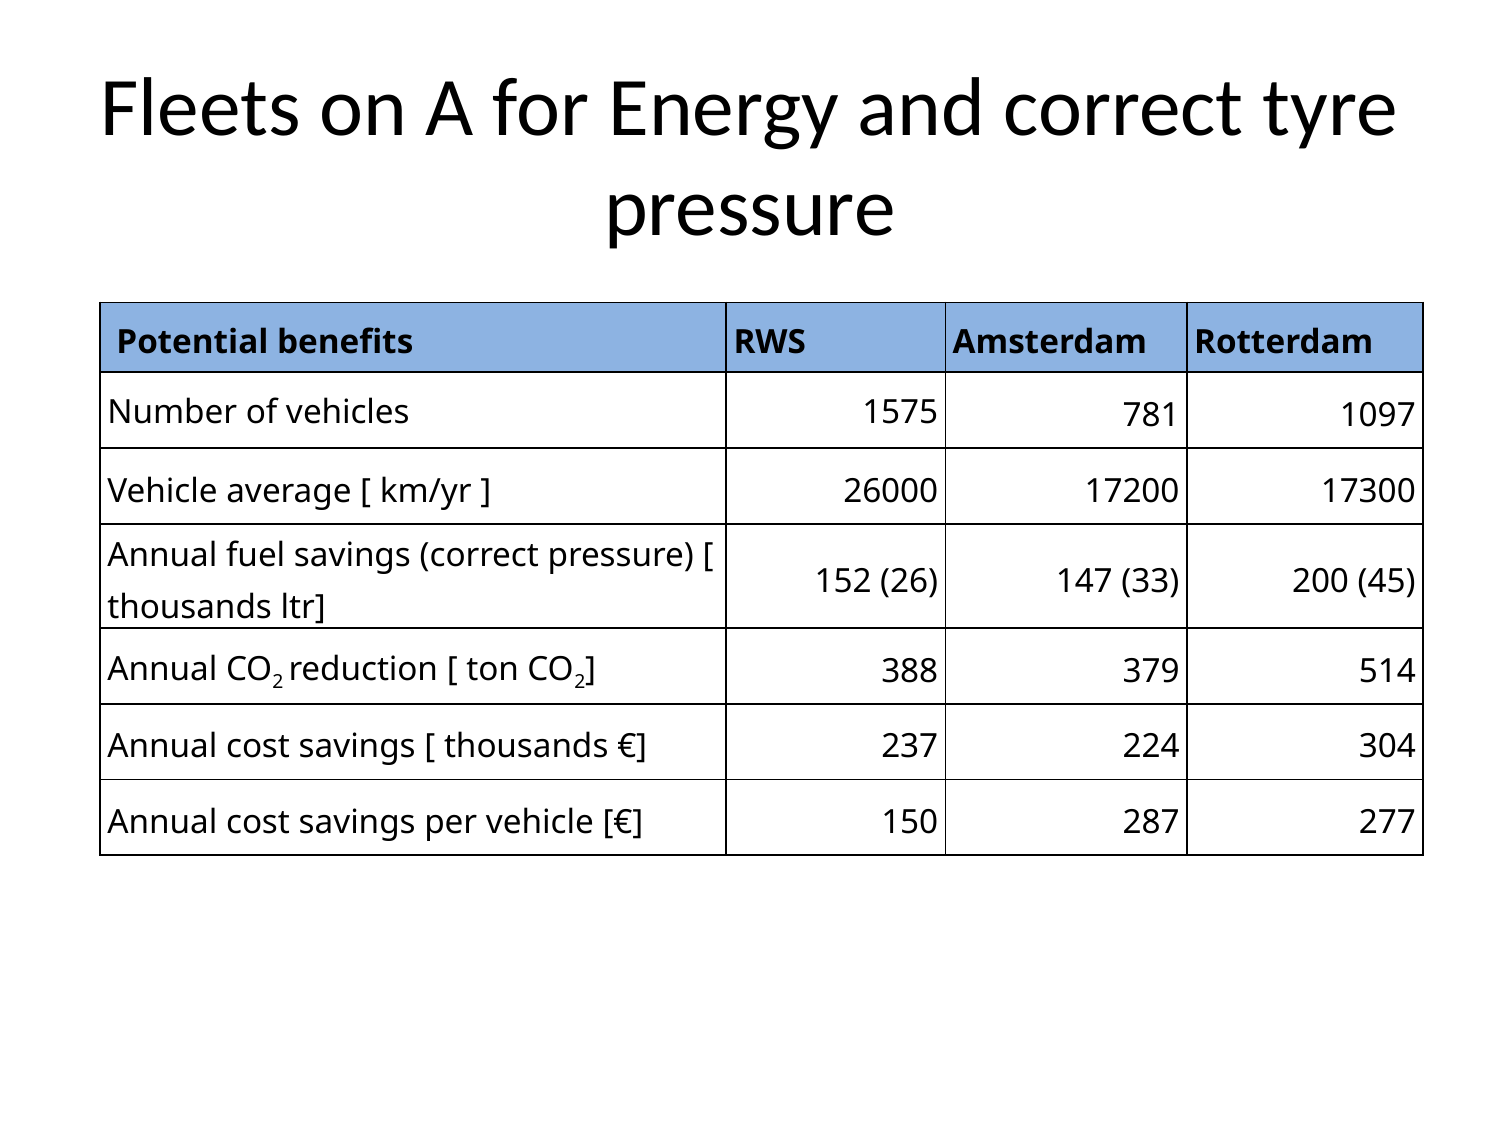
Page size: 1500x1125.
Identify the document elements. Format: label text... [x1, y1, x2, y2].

table_cell 277 [1188, 780, 1422, 854]
table_cell 304 [1188, 705, 1422, 779]
table_cell 224 [946, 705, 1186, 779]
table_cell 26000 [727, 449, 945, 523]
table_cell Annual CO2 reduction [ ton CO2] [101, 629, 725, 703]
table_cell 379 [946, 629, 1186, 703]
table_cell 781 [946, 373, 1186, 447]
table_header RWS [727, 303, 945, 371]
table_cell 514 [1188, 629, 1422, 703]
table_cell Number of vehicles [101, 373, 725, 447]
table_cell 388 [727, 629, 945, 703]
table_cell Annual cost savings [ thousands €] [101, 705, 725, 779]
table_cell 200 (45) [1188, 525, 1422, 627]
table_cell 1097 [1188, 373, 1422, 447]
table_header Potential benefits [101, 303, 725, 371]
table_cell 150 [727, 780, 945, 854]
table_cell Annual fuel savings (correct pressure) [ thousands ltr] [101, 525, 725, 627]
table_header Rotterdam [1188, 303, 1422, 371]
table_cell 1575 [727, 373, 945, 447]
table_cell 152 (26) [727, 525, 945, 627]
table_cell 17300 [1188, 449, 1422, 523]
table_cell Annual cost savings per vehicle [€] [101, 780, 725, 854]
table_cell 17200 [946, 449, 1186, 523]
table_cell Vehicle average [ km/yr ] [101, 449, 725, 523]
table_header Amsterdam [946, 303, 1186, 371]
table_cell 237 [727, 705, 945, 779]
table_cell 287 [946, 780, 1186, 854]
text_box Fleets on A for Energy and correct tyre pressure [74, 45, 1425, 244]
table_cell 147 (33) [946, 525, 1186, 627]
